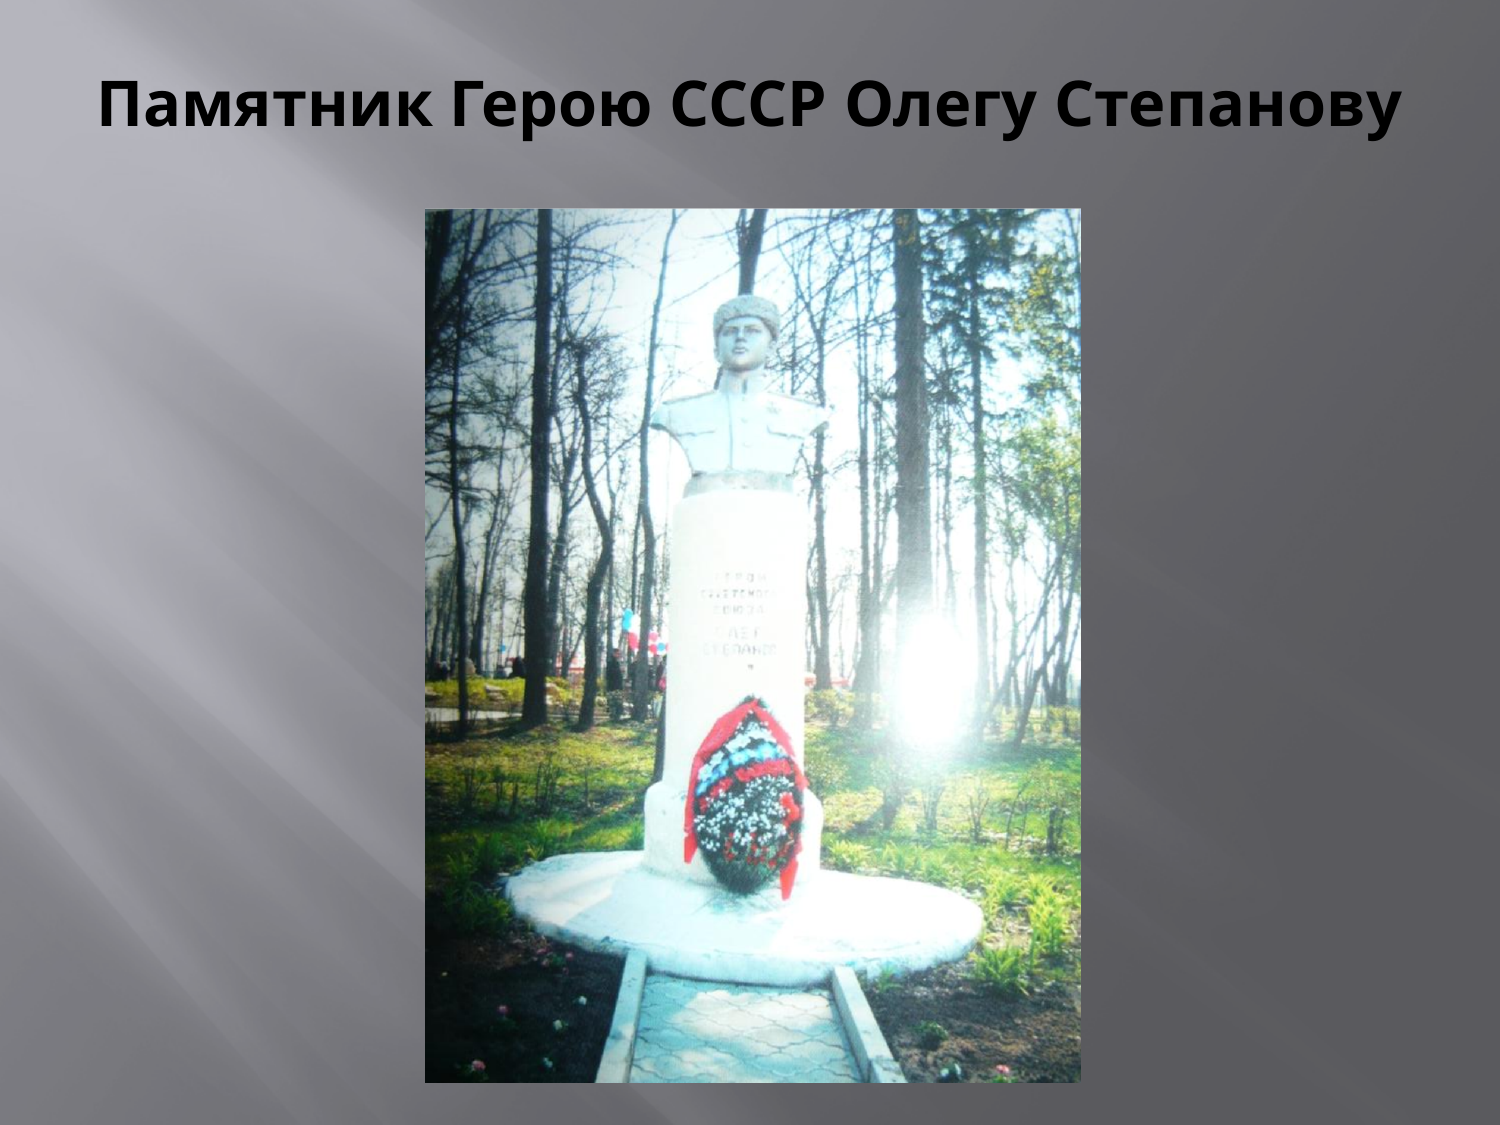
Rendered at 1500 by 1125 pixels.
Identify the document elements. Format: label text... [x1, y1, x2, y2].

title Памятник Герою СССР Олегу Степанову [75, 45, 1425, 233]
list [315, 317, 1190, 974]
picture [425, 974, 1081, 1082]
picture [425, 209, 1081, 317]
